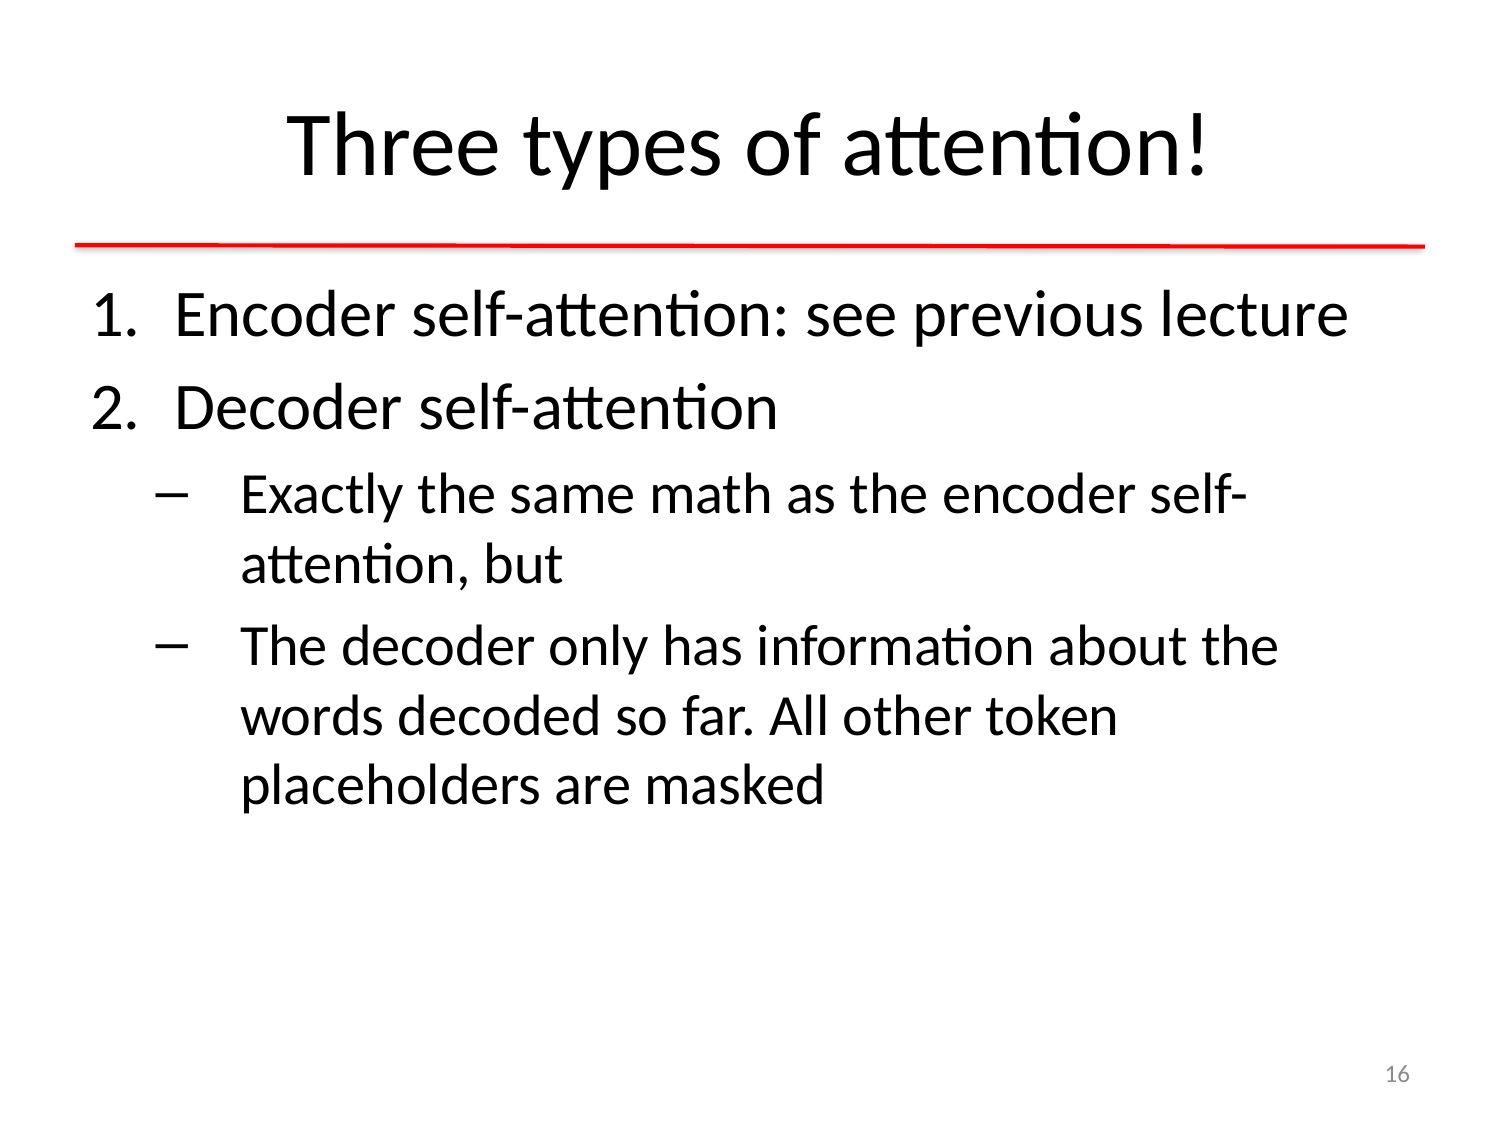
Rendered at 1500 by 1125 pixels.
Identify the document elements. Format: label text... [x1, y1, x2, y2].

slide_number 16 [1074, 1042, 1425, 1103]
list Encoder self-attention: see previous lecture Decoder self-attention Exactly the same math as the encoder self-attention, but The decoder only has information about the words decoded so far. All other token placeholders are masked [75, 262, 1425, 1005]
title Three types of attention! [75, 45, 1425, 233]
